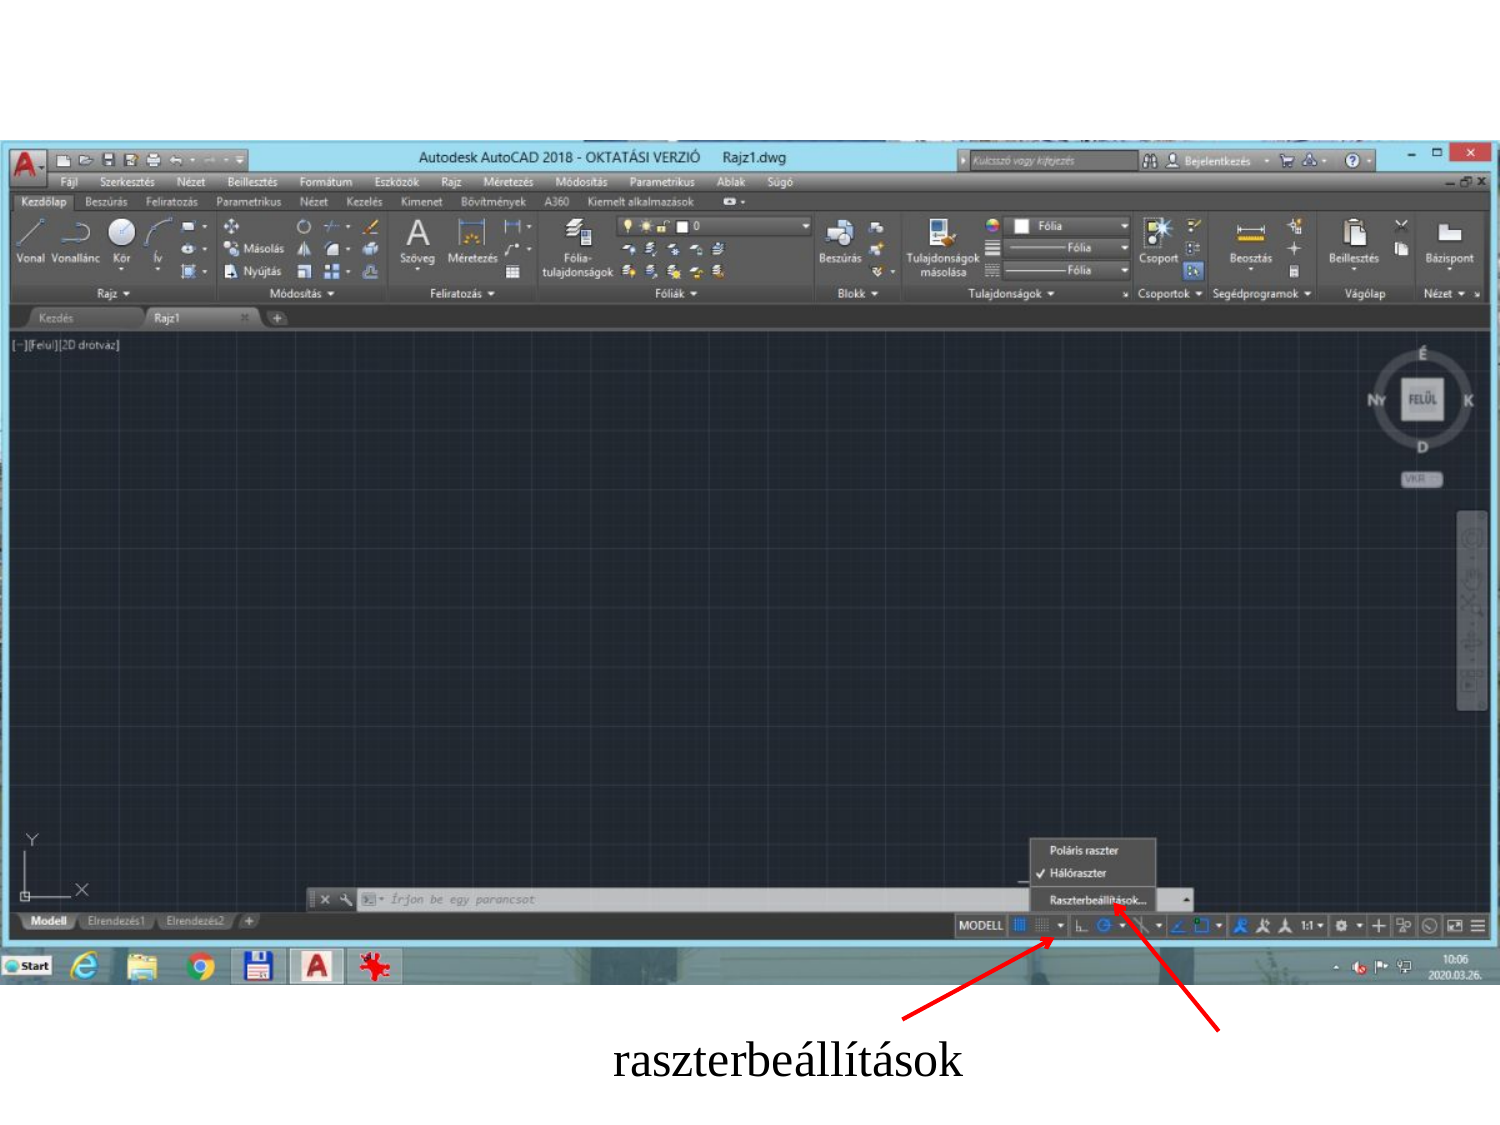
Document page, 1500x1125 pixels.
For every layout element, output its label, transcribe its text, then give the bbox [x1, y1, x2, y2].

text_box raszterbeállítások [598, 1019, 980, 1095]
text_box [902, 937, 1055, 1020]
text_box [1101, 913, 1231, 1020]
picture [0, 140, 1500, 985]
